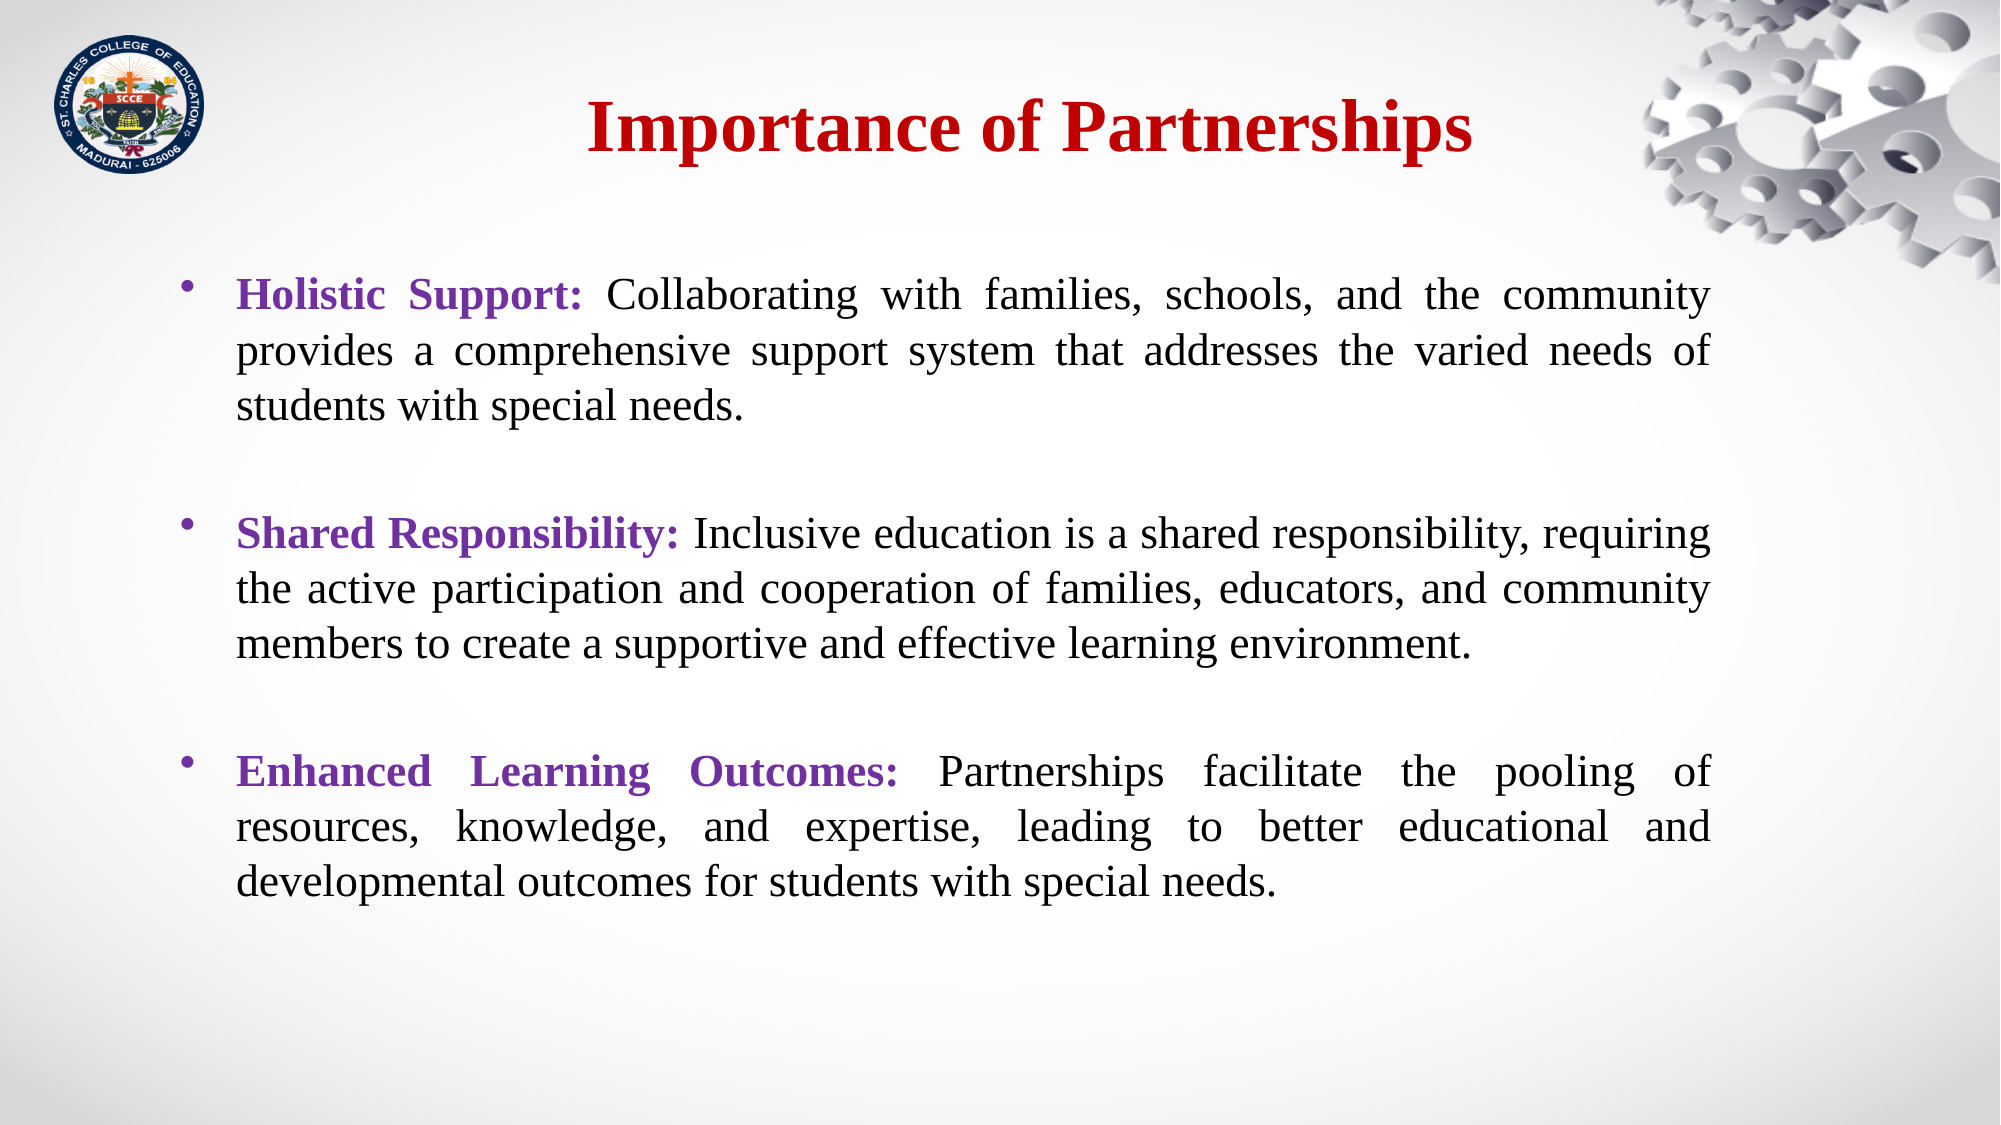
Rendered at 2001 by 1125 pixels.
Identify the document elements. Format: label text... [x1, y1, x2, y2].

picture [0, 0, 2000, 1125]
title Importance of Partnerships [434, 53, 1627, 189]
list Holistic Support: Collaborating with families, schools, and the community provides a comprehensive support system that addresses the varied needs of students with special needs. Shared Responsibility: Inclusive education is a shared responsibility, requiring the active participation and cooperation of families, educators, and community members to create a supportive and effective learning environment. Enhanced Learning Outcomes: Partnerships facilitate the pooling of resources, knowledge, and expertise, leading to better educational and developmental outcomes for students with special needs. [164, 192, 1728, 1006]
